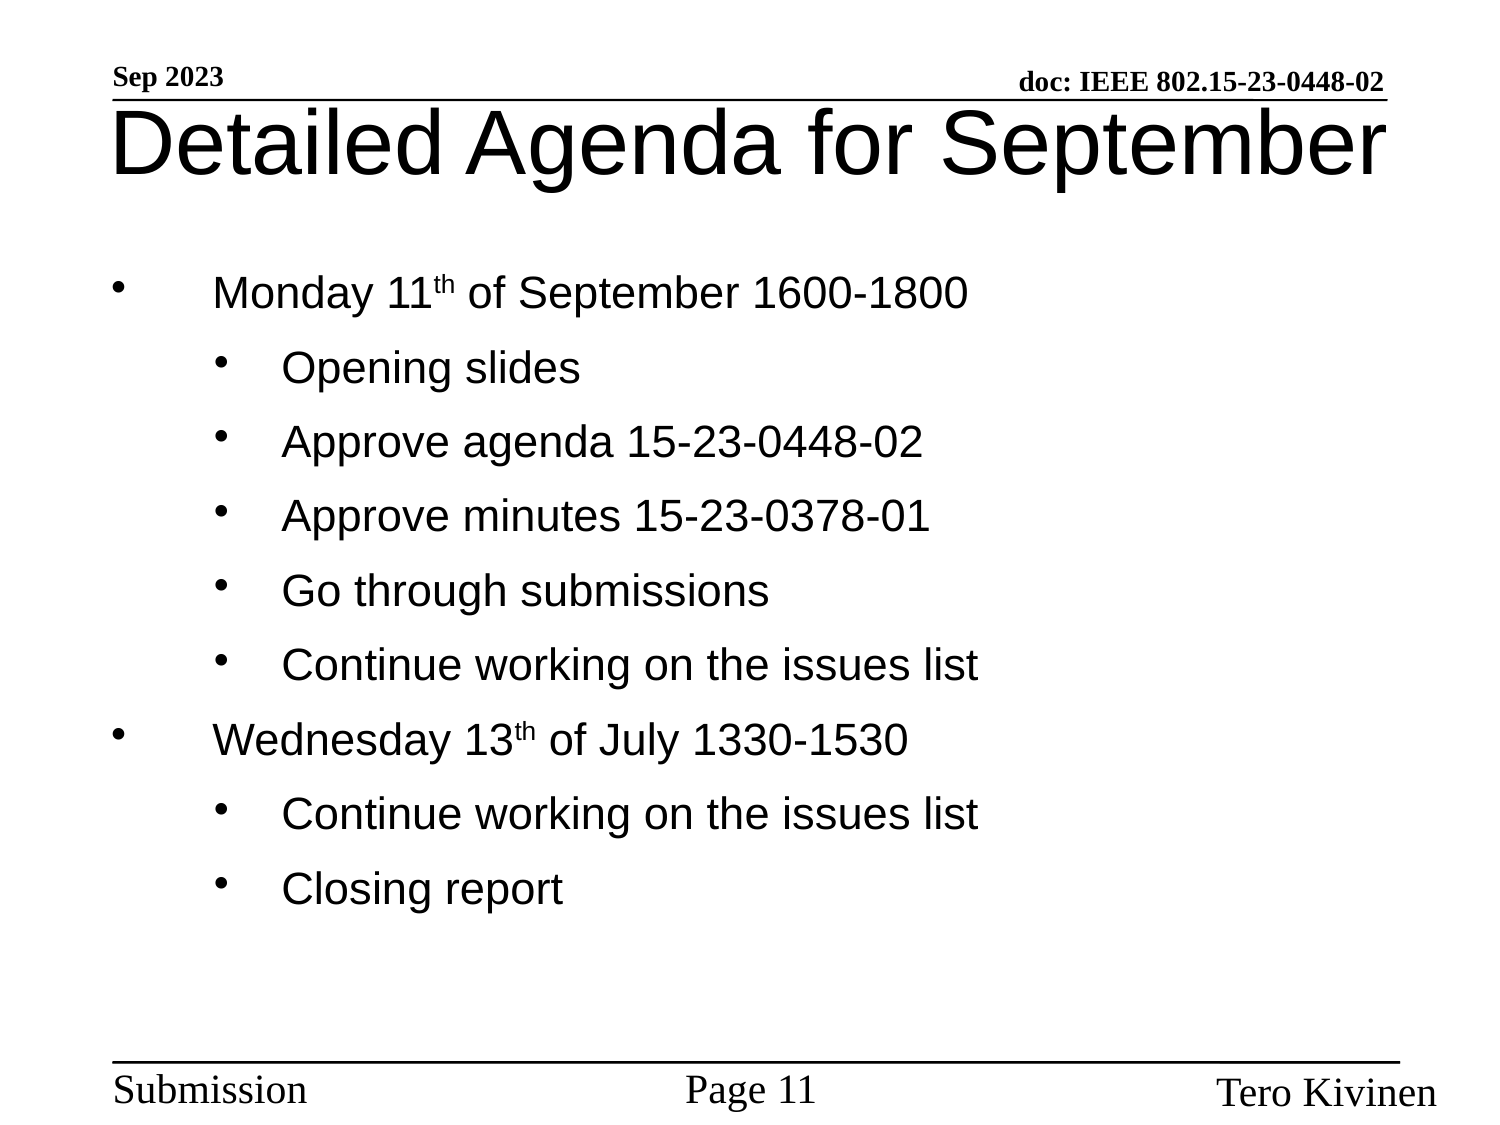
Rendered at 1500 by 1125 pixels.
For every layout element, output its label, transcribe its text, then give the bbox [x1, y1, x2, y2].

text_box Monday 11th of September 1600-1800 Opening slides Approve agenda 15-23-0448-02 Approve minutes 15-23-0378-01 Go through submissions Continue working on the issues list Wednesday 13th of July 1330-1530 Continue working on the issues list Closing report [75, 263, 1349, 915]
text_box Detailed Agenda for September [74, 44, 1424, 232]
